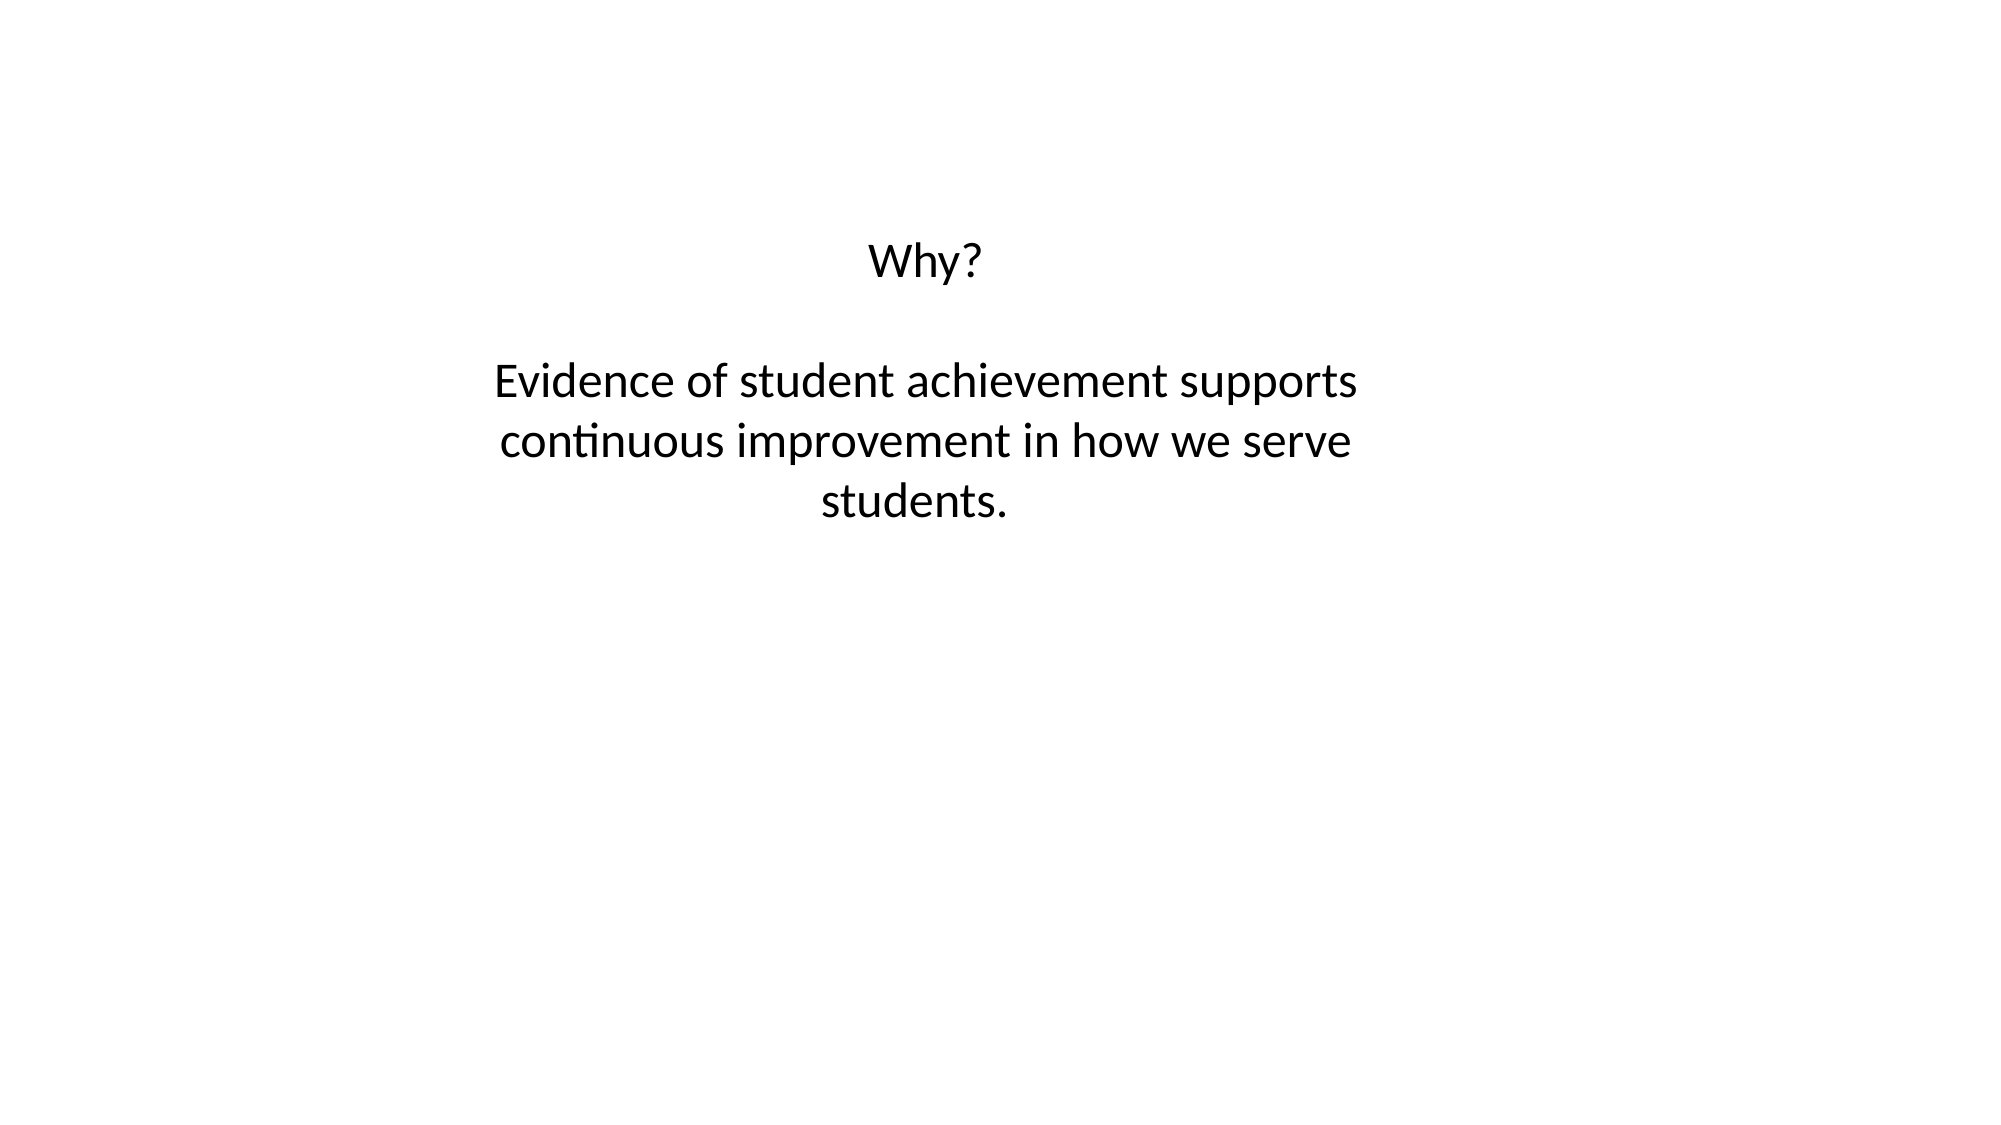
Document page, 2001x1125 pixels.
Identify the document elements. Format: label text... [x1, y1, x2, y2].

text_box Why? Evidence of student achievement supports continuous improvement in how we serve students. [474, 220, 1377, 595]
